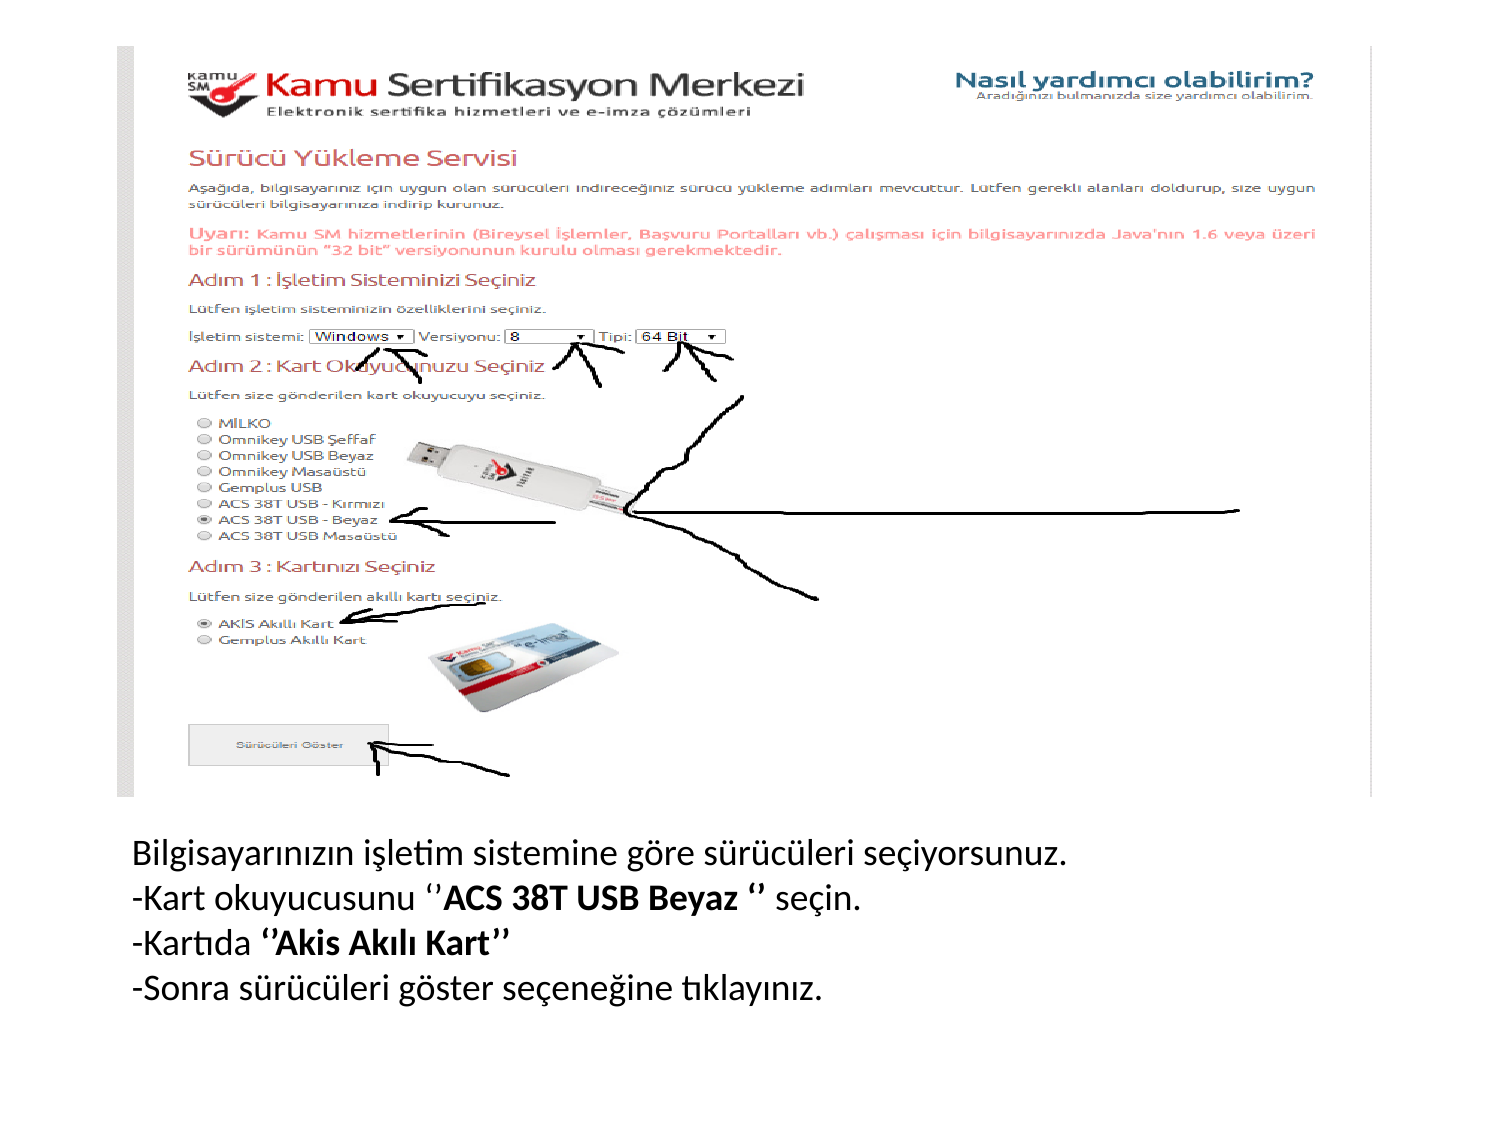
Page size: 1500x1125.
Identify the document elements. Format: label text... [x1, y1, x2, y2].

picture [116, 46, 1372, 798]
text_box Bilgisayarınızın işletim sistemine göre sürücüleri seçiyorsunuz. -Kart okuyucusunu ‘’ACS 38T USB Beyaz ‘’ seçin. -Kartıda ‘’Akis Akılı Kart’’ -Sonra sürücüleri göster seçeneğine tıklayınız. [117, 820, 1395, 1015]
